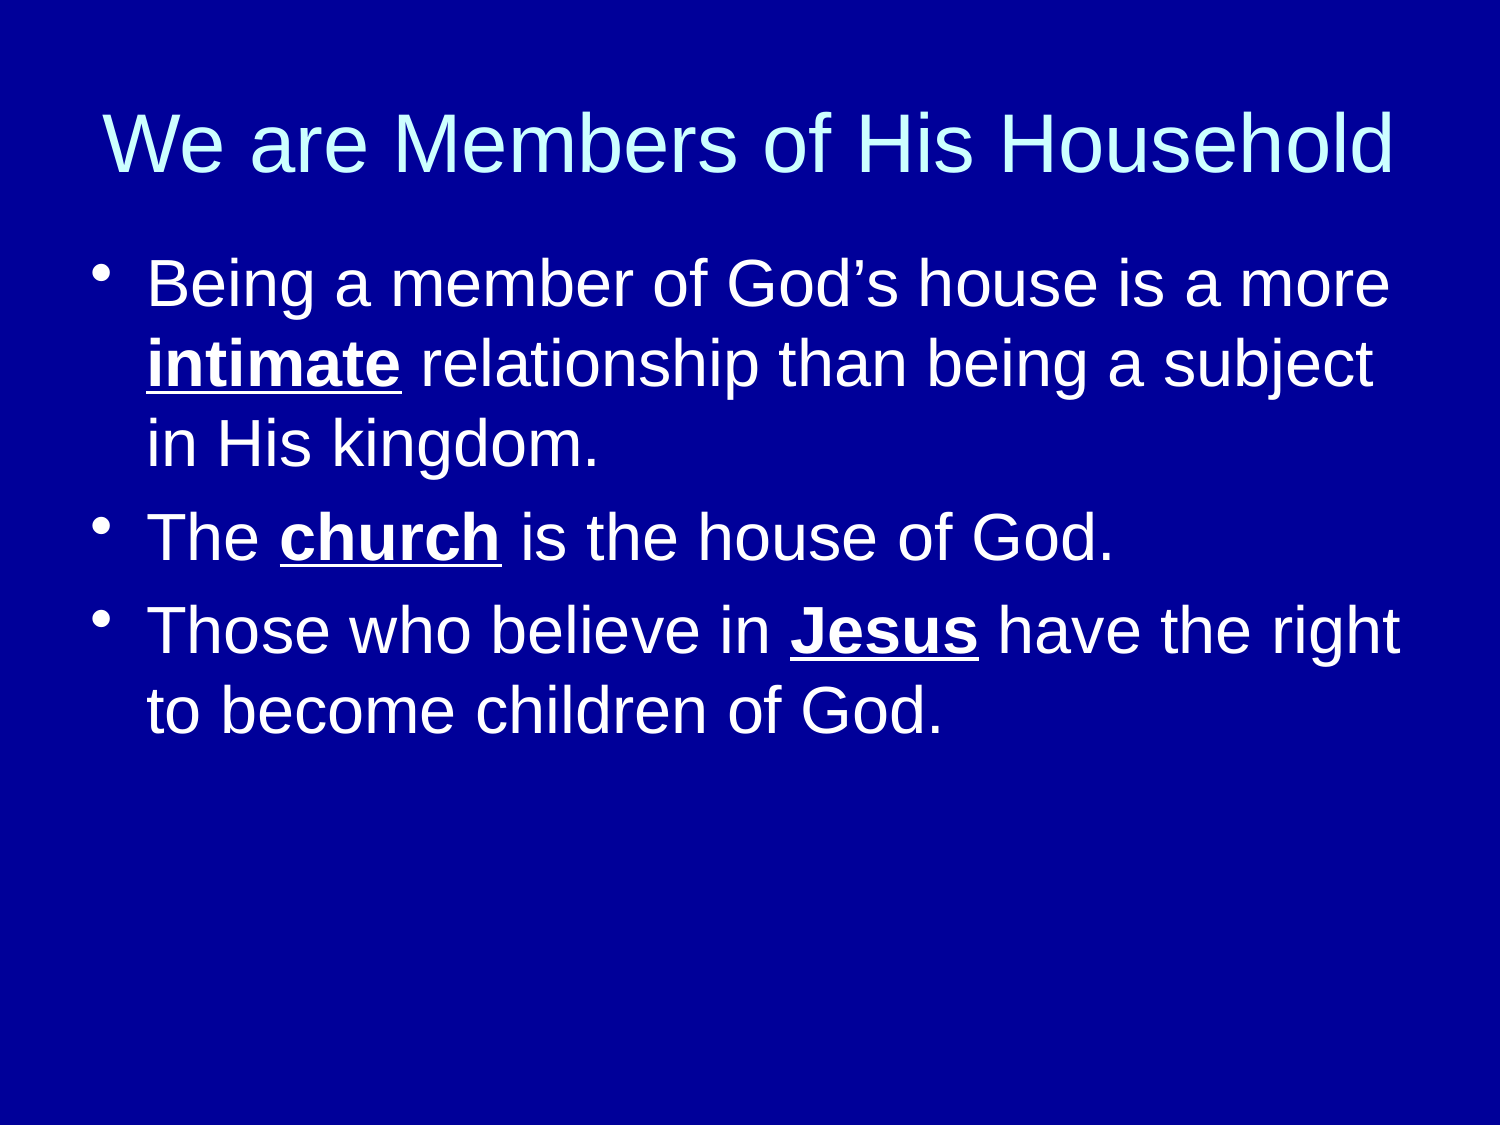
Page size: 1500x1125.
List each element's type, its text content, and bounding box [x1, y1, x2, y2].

list Being a member of God’s house is a more intimate relationship than being a subject in His kingdom. The church is the house of God. Those who believe in Jesus have the right to become children of God. [74, 232, 1426, 1006]
title We are Members of His Household [74, 44, 1426, 232]
